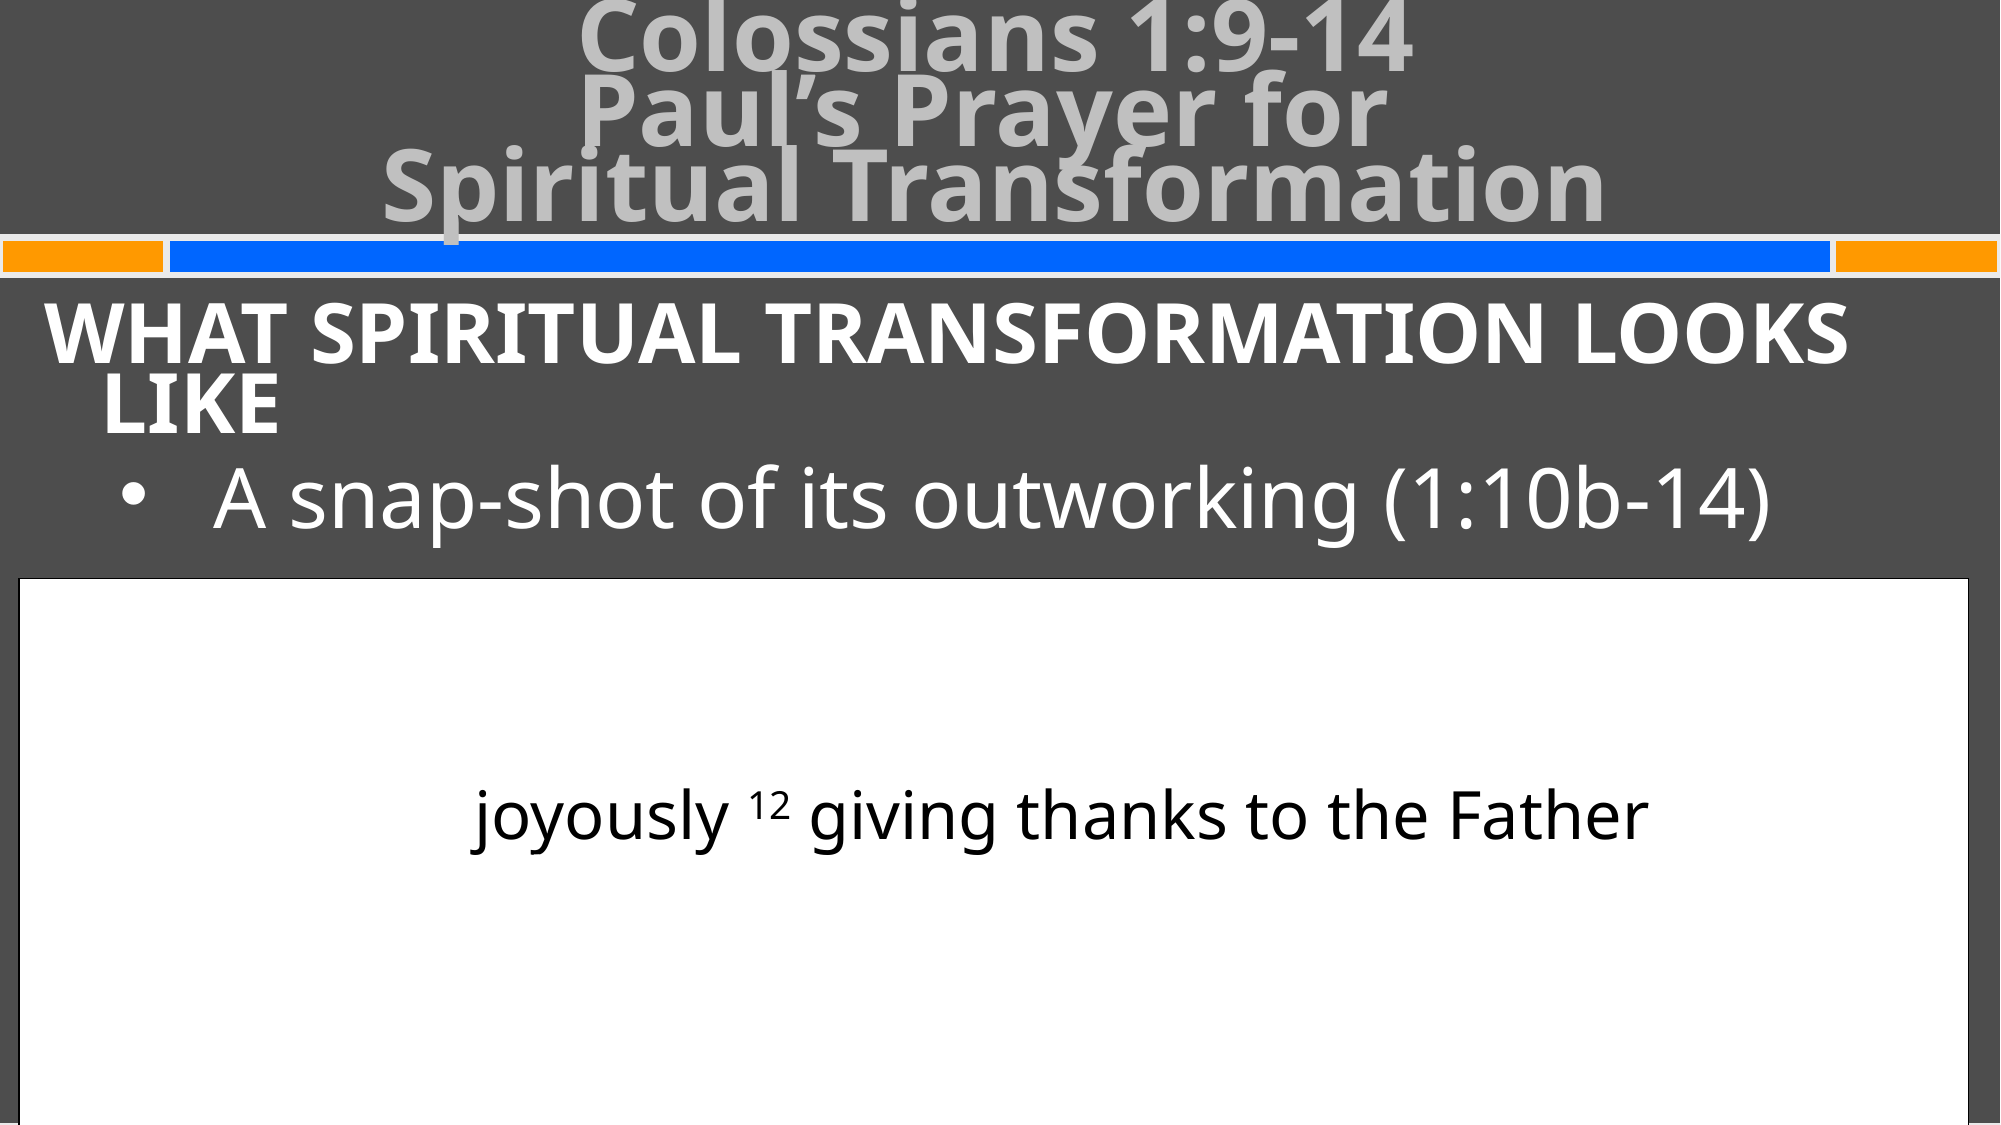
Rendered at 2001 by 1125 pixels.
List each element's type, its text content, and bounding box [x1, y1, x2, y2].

list WHAT SPIRITUAL TRANSFORMATION LOOKS LIKE A snap-shot of its outworking (1:10b-14) [29, 299, 1964, 578]
text_box Colossians 1:9-14 Paul’s Prayer for Spiritual Transformation [29, 45, 1963, 213]
text_box 1:10 . . . bearing fruit in every good work and increasing in the knowledge of God; 11 strengthened with all power, according to His glorious might, for the attaining of all steadfastness and patience; joyously 12 giving thanks to the Father, who has qualified us to share in the inheritance of the saints in Light. 13 For He rescued us from the domain of darkness, and transferred us to the kingdom of His beloved Son, 14 in whom we have redemption, the forgiveness of sins. [19, 578, 1969, 1125]
